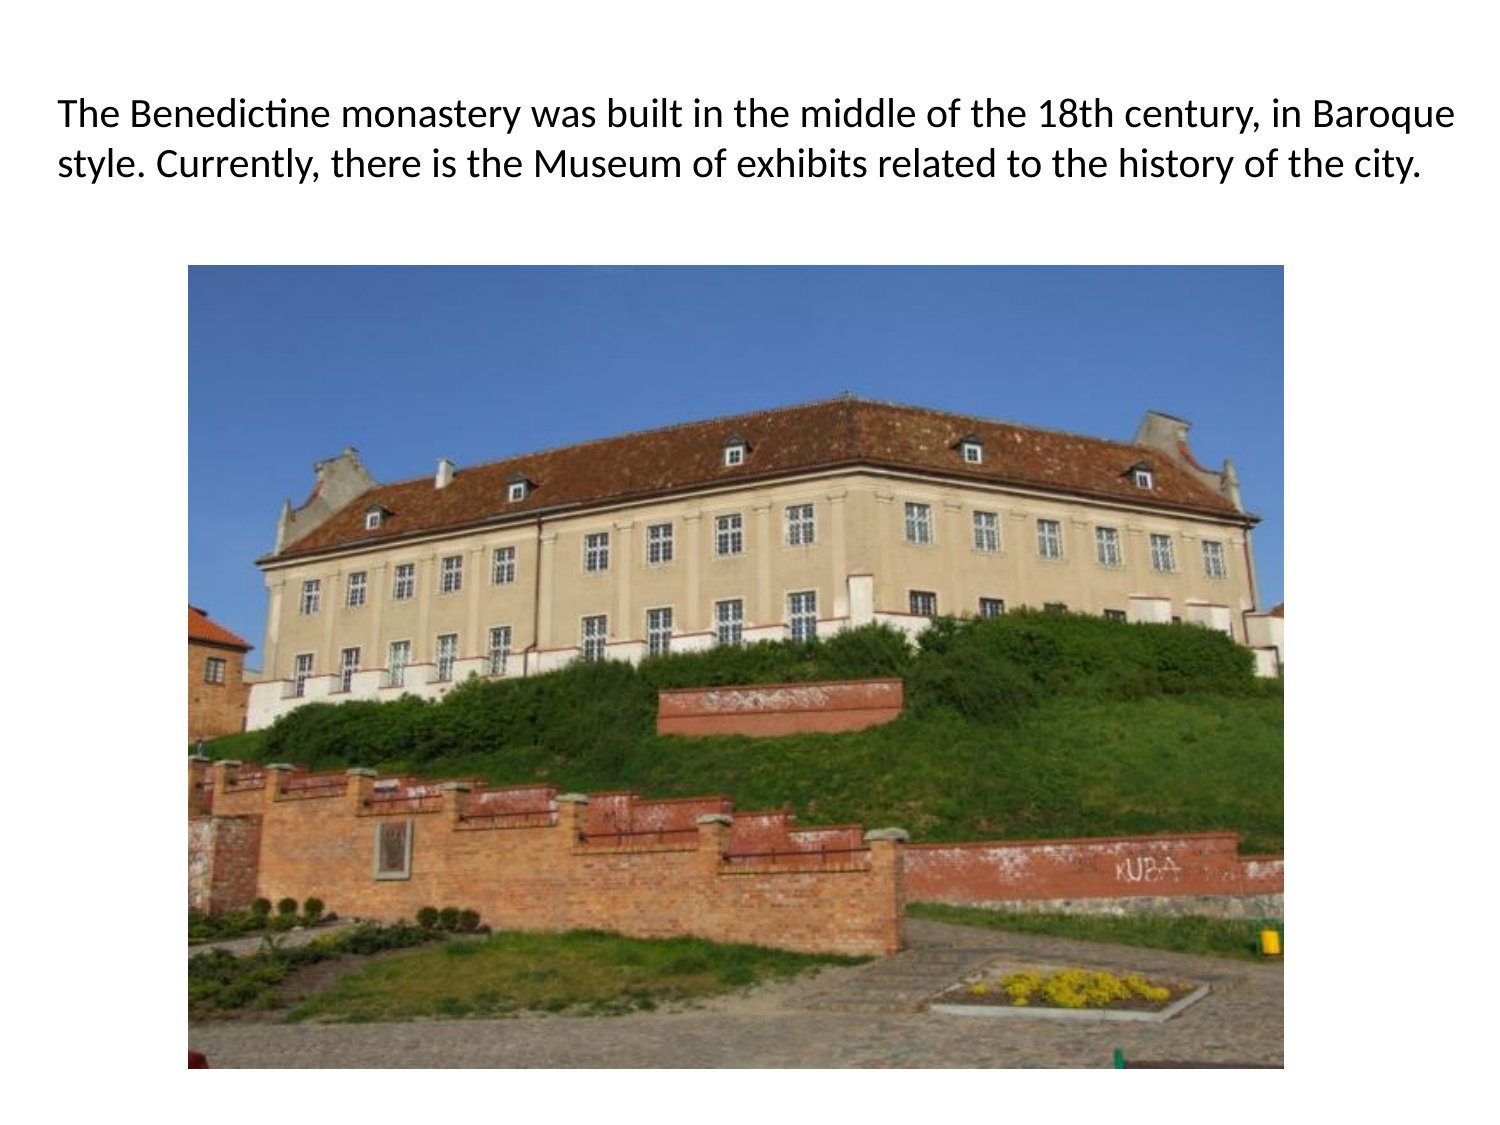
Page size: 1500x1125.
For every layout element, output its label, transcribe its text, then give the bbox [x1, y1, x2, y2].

picture [188, 265, 1284, 1069]
text_box The Benedictine monastery was built in the middle of the 18th century, in Baroque style. Currently, there is the Museum of exhibits related to the history of the city. [57, 11, 1459, 260]
